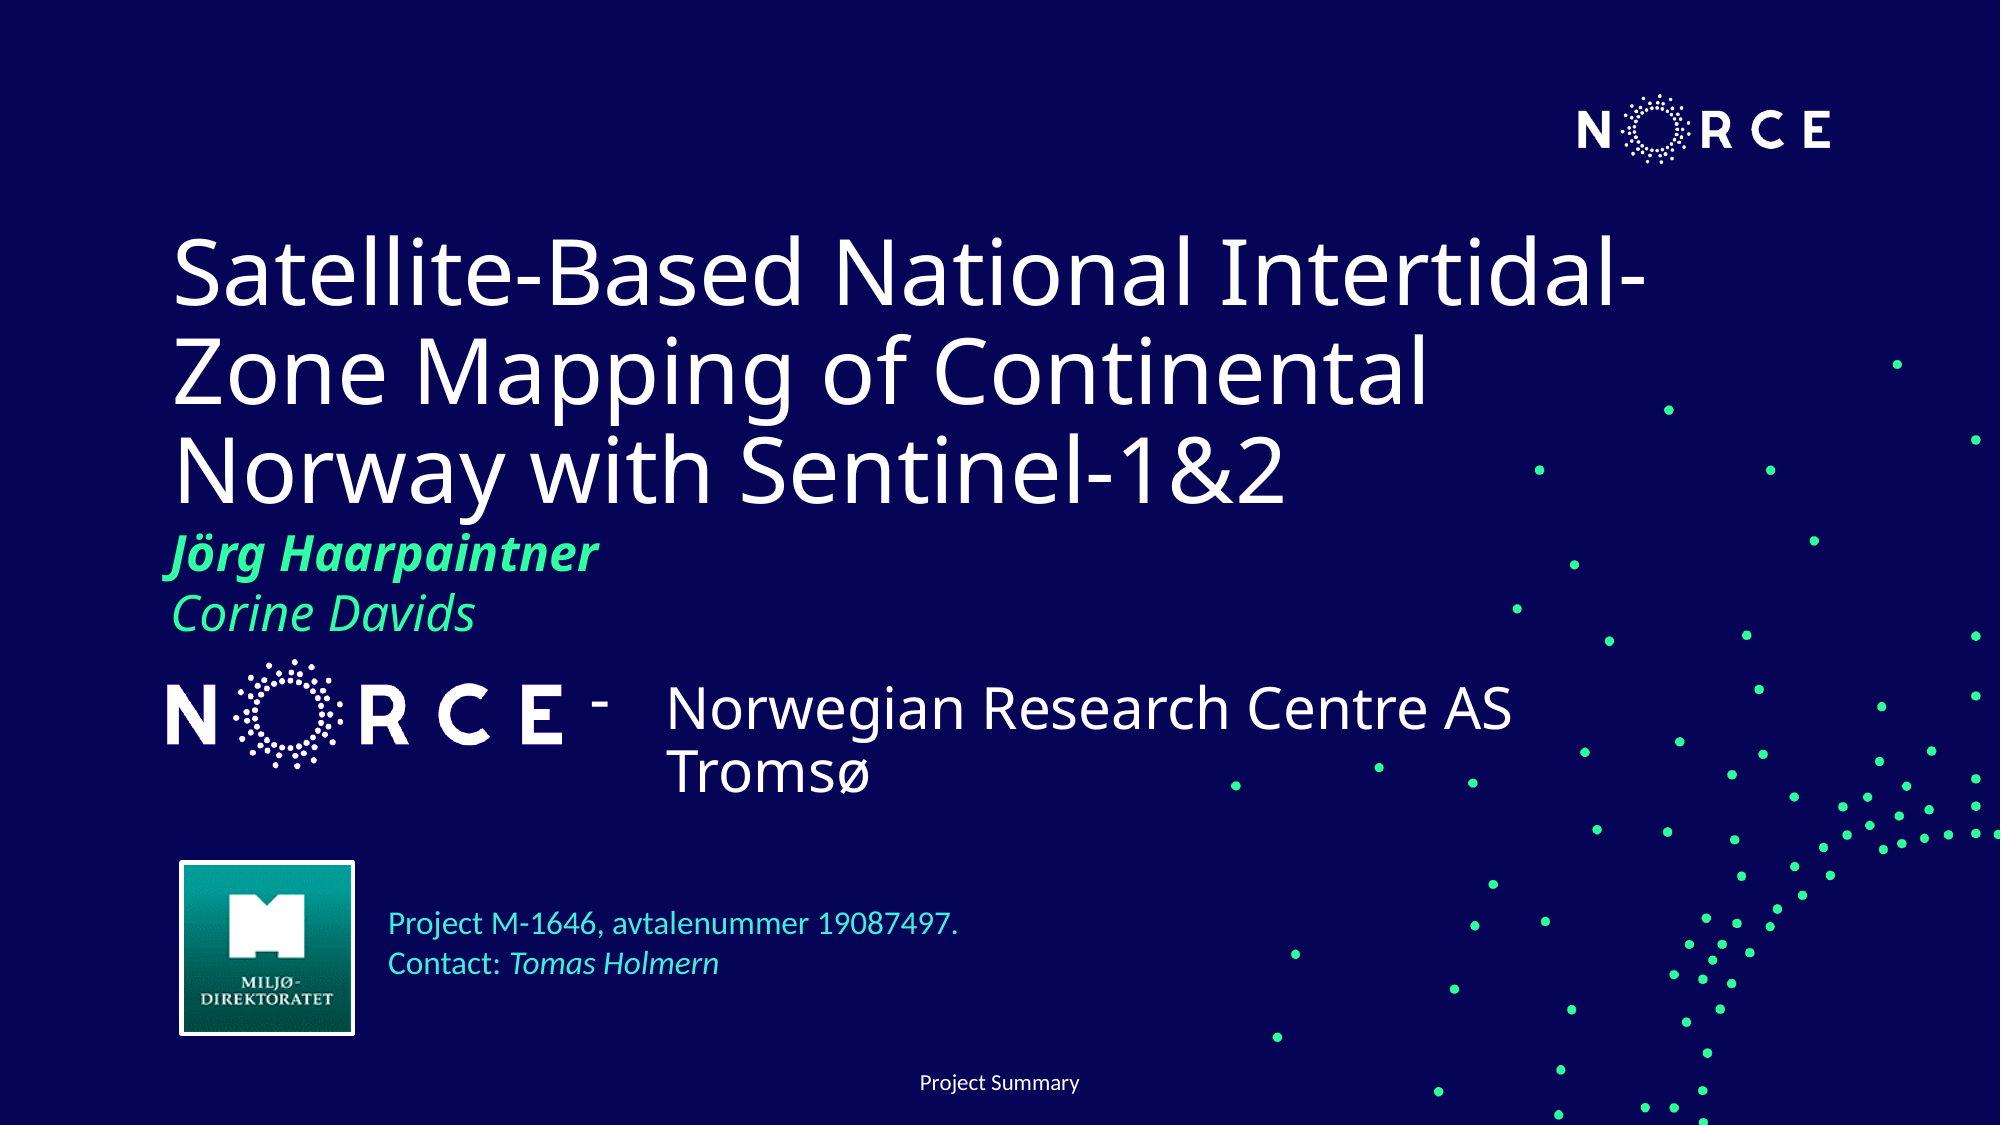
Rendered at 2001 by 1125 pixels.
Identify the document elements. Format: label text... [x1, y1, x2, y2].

slide_number Project Summary [0, 1060, 2000, 1120]
title Satellite-Based National Intertidal-Zone Mapping of Continental Norway with Sentinel-1&2 [172, 179, 1703, 571]
picture [1231, 1120, 2000, 1125]
picture [84, 434, 644, 1032]
subtitle Jörg Haarpaintner Corine Davids [644, 521, 1460, 722]
picture [1231, 94, 2000, 1060]
text_box Project M-1646, avtalenummer 19087497. Contact: Tomas Holmern [363, 893, 1433, 1029]
text_box Norwegian Research Centre AS Tromsø [644, 722, 1664, 806]
